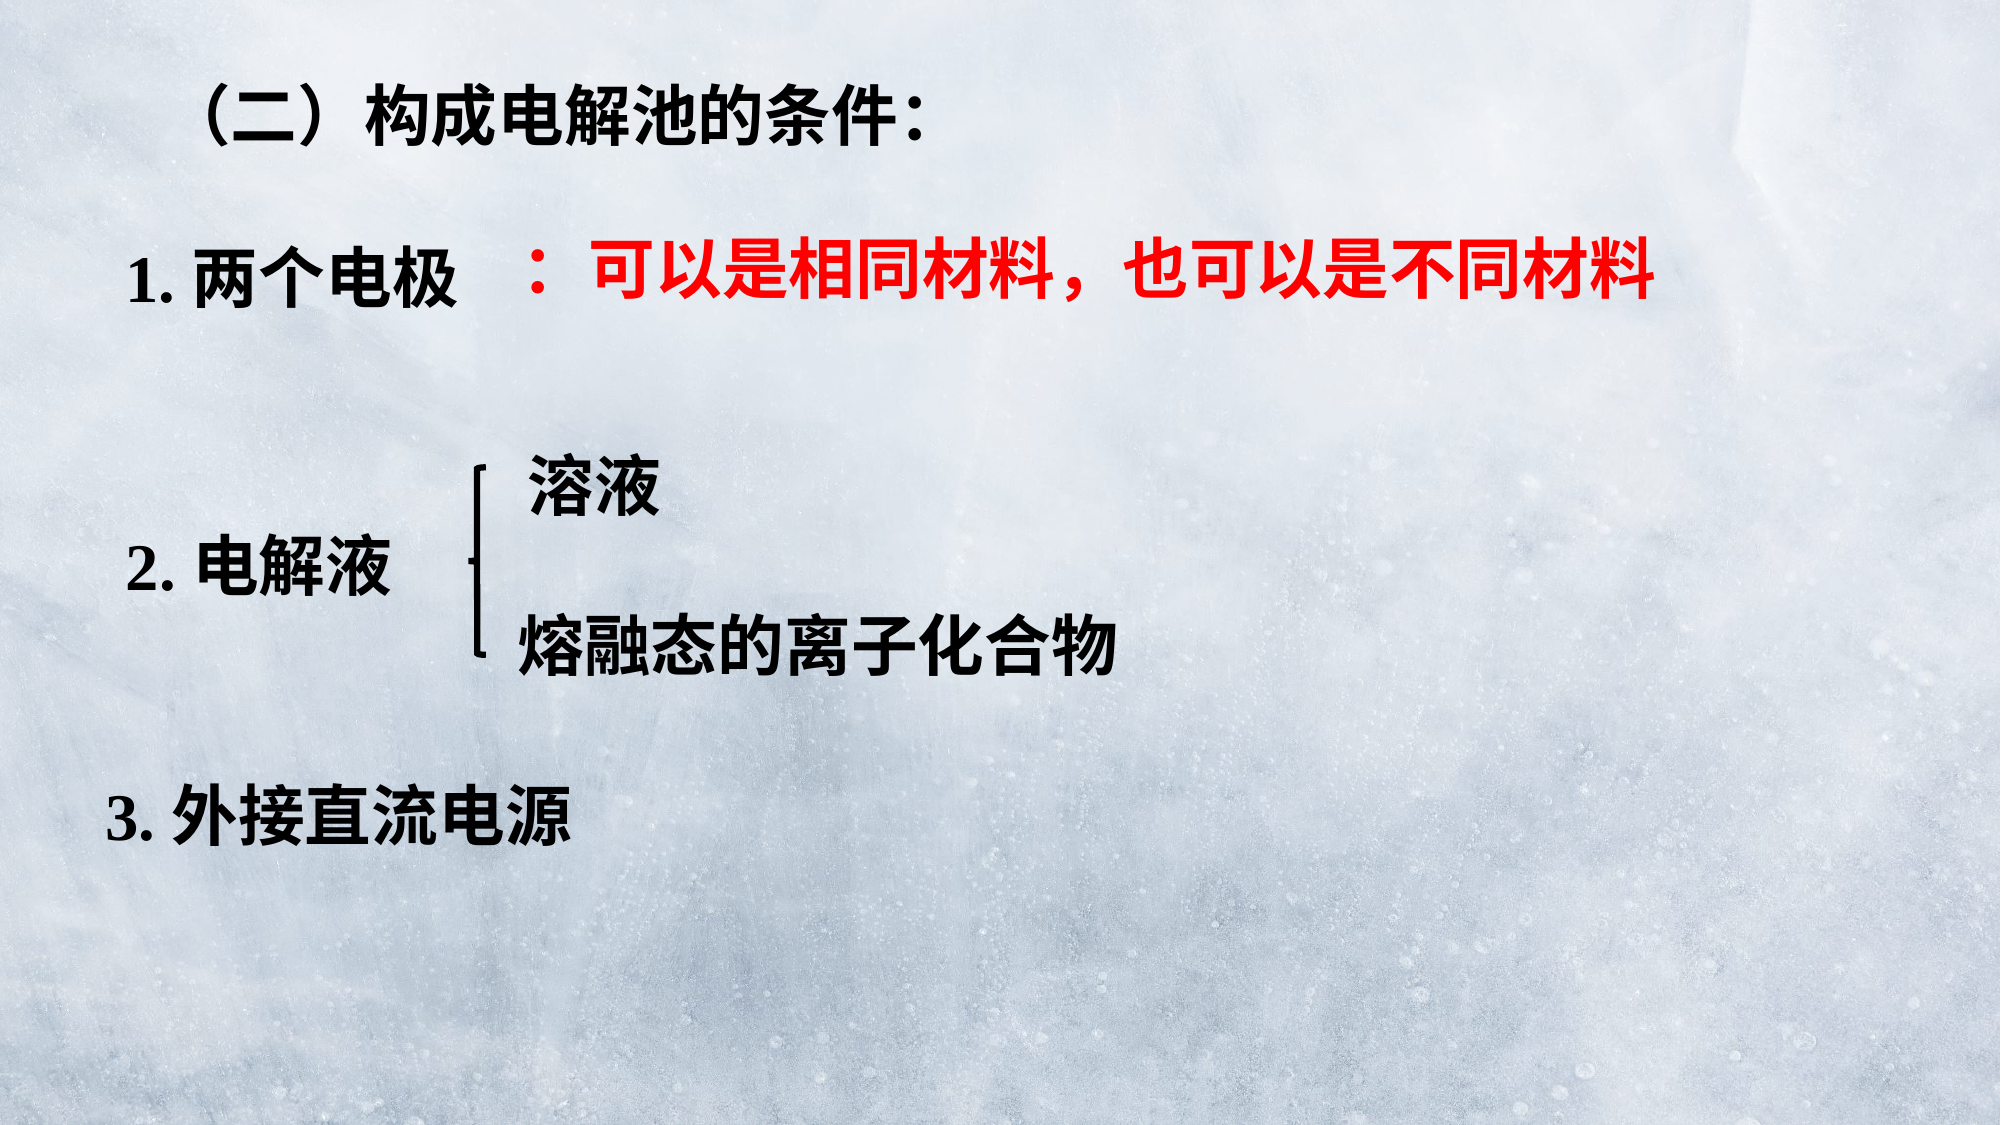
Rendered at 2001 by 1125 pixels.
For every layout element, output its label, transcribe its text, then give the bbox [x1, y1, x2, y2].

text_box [90, 228, 788, 863]
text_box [788, 436, 1178, 693]
text_box ：可以是相同材料，也可以是不同材料 [507, 219, 1824, 314]
text_box （二）构成电解池的条件： [149, 66, 977, 161]
text_box Am－－me－=A [0, 0, 2000, 1125]
